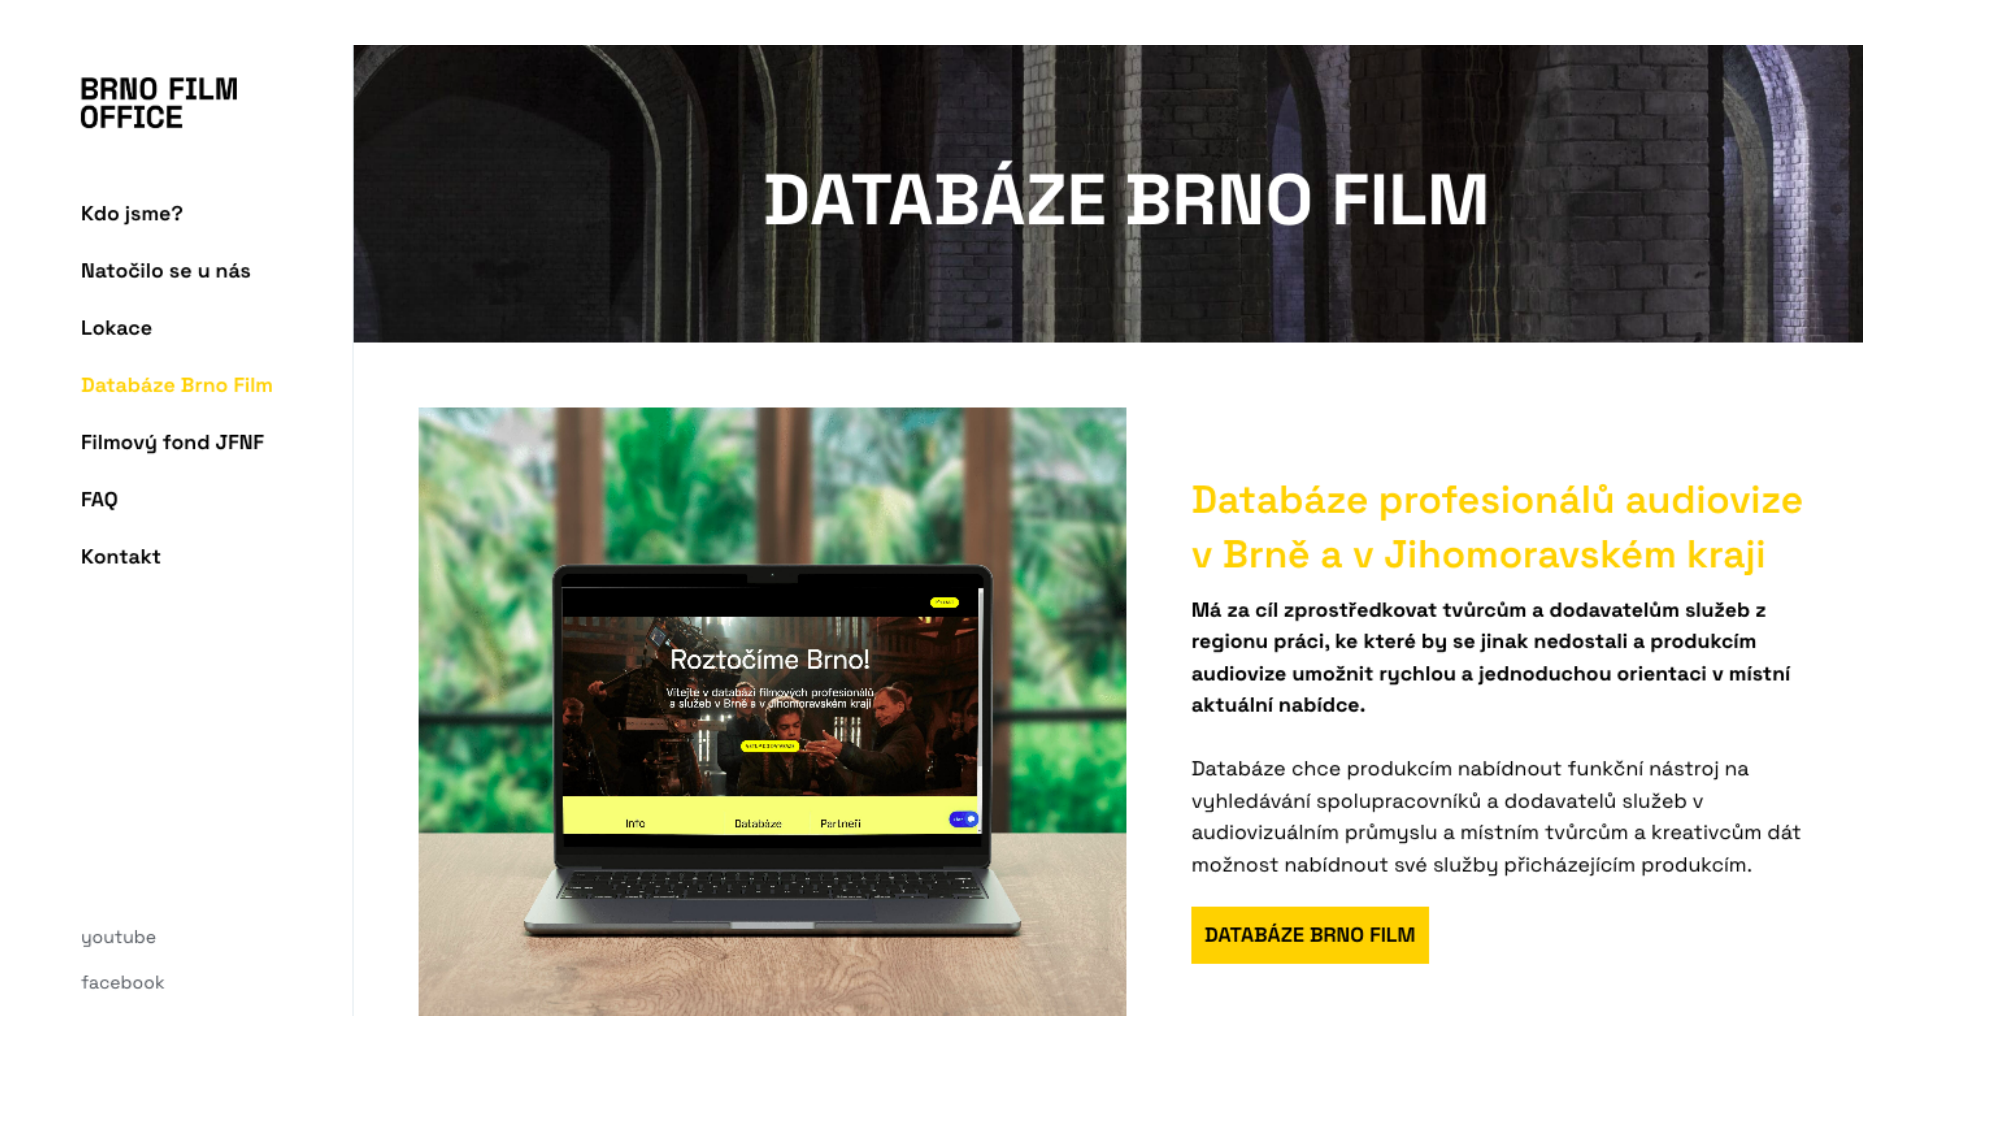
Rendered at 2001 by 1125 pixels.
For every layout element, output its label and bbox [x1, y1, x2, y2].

picture [59, 45, 1863, 1016]
